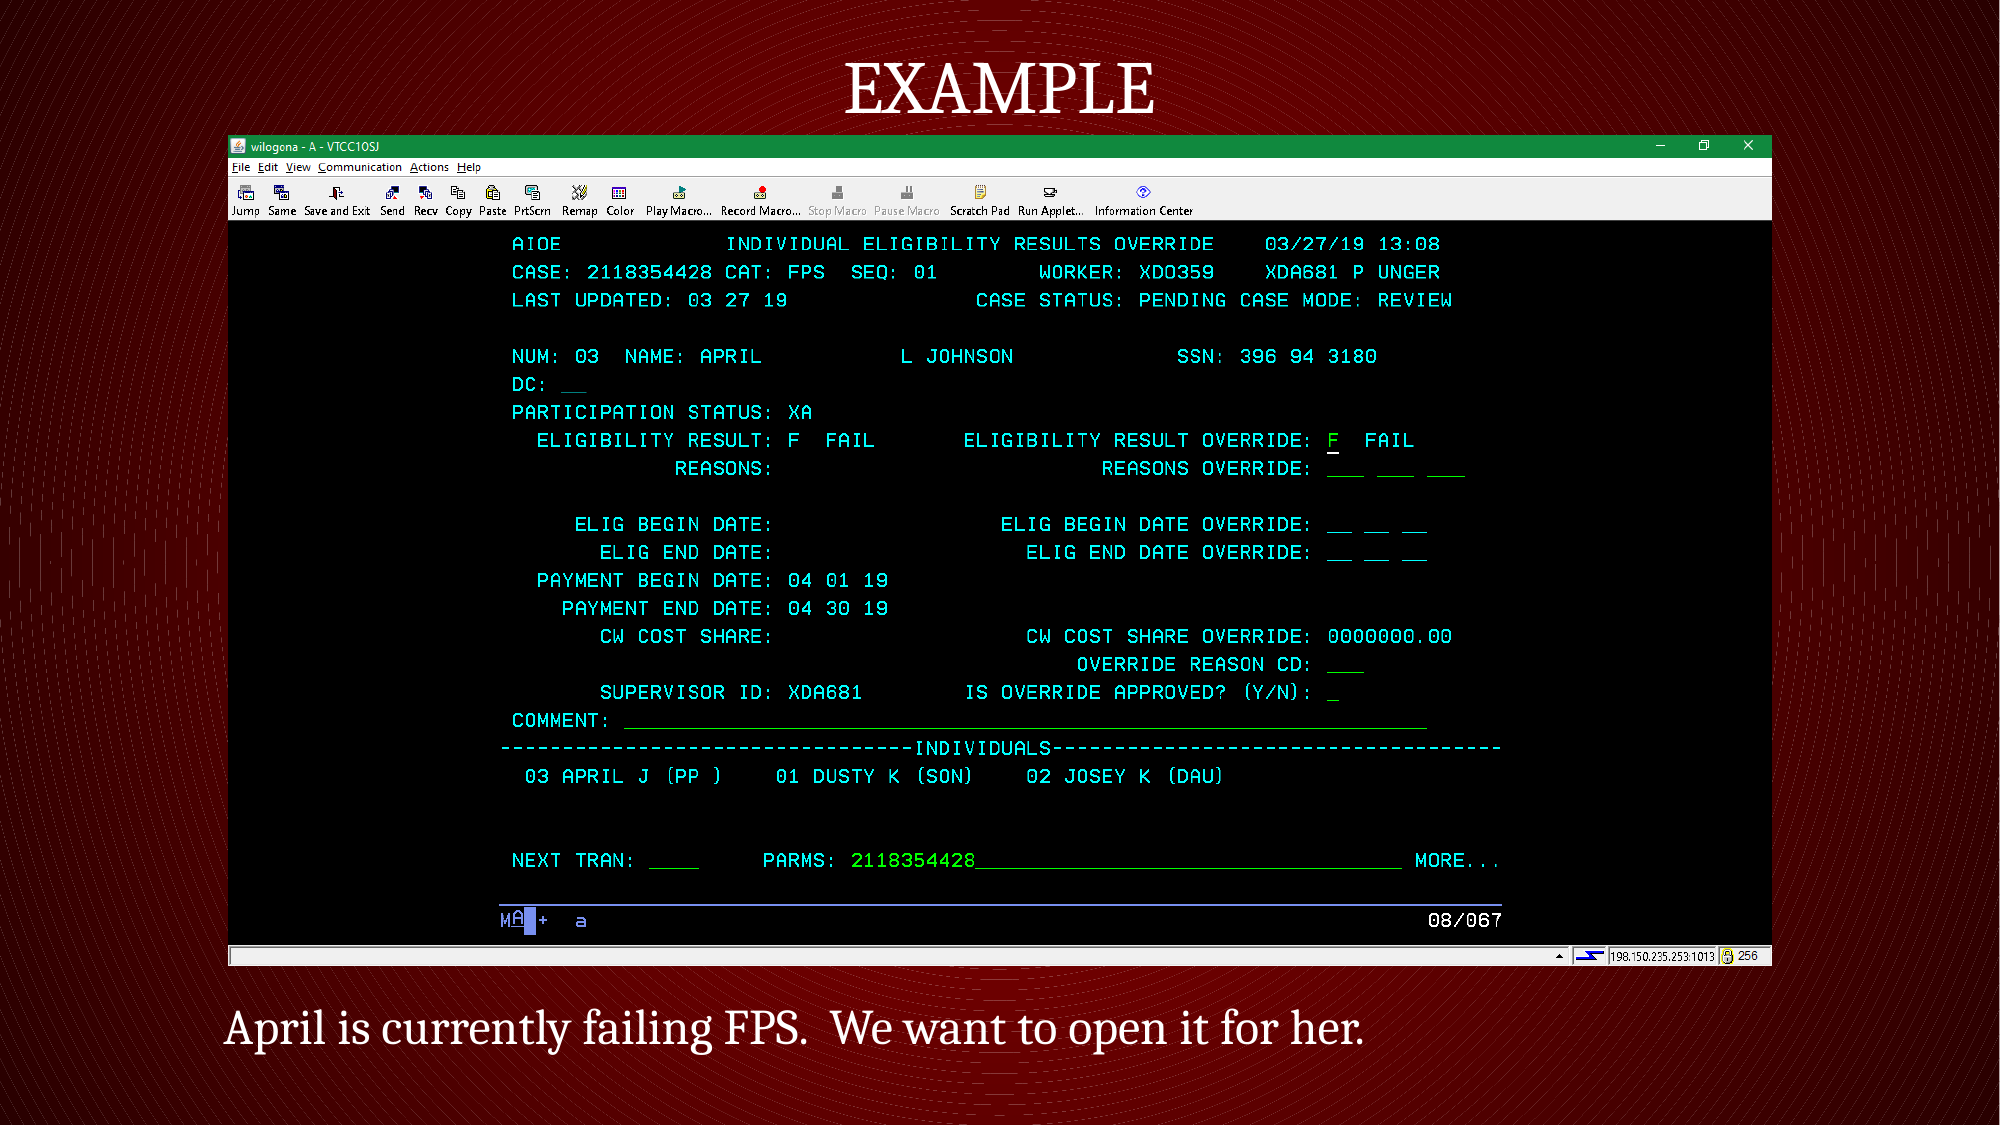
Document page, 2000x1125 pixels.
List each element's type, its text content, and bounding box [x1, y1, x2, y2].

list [227, 135, 1772, 966]
text_box April is currently failing FPS. We want to open it for her. [208, 994, 1771, 1063]
title Example [149, 24, 1850, 138]
